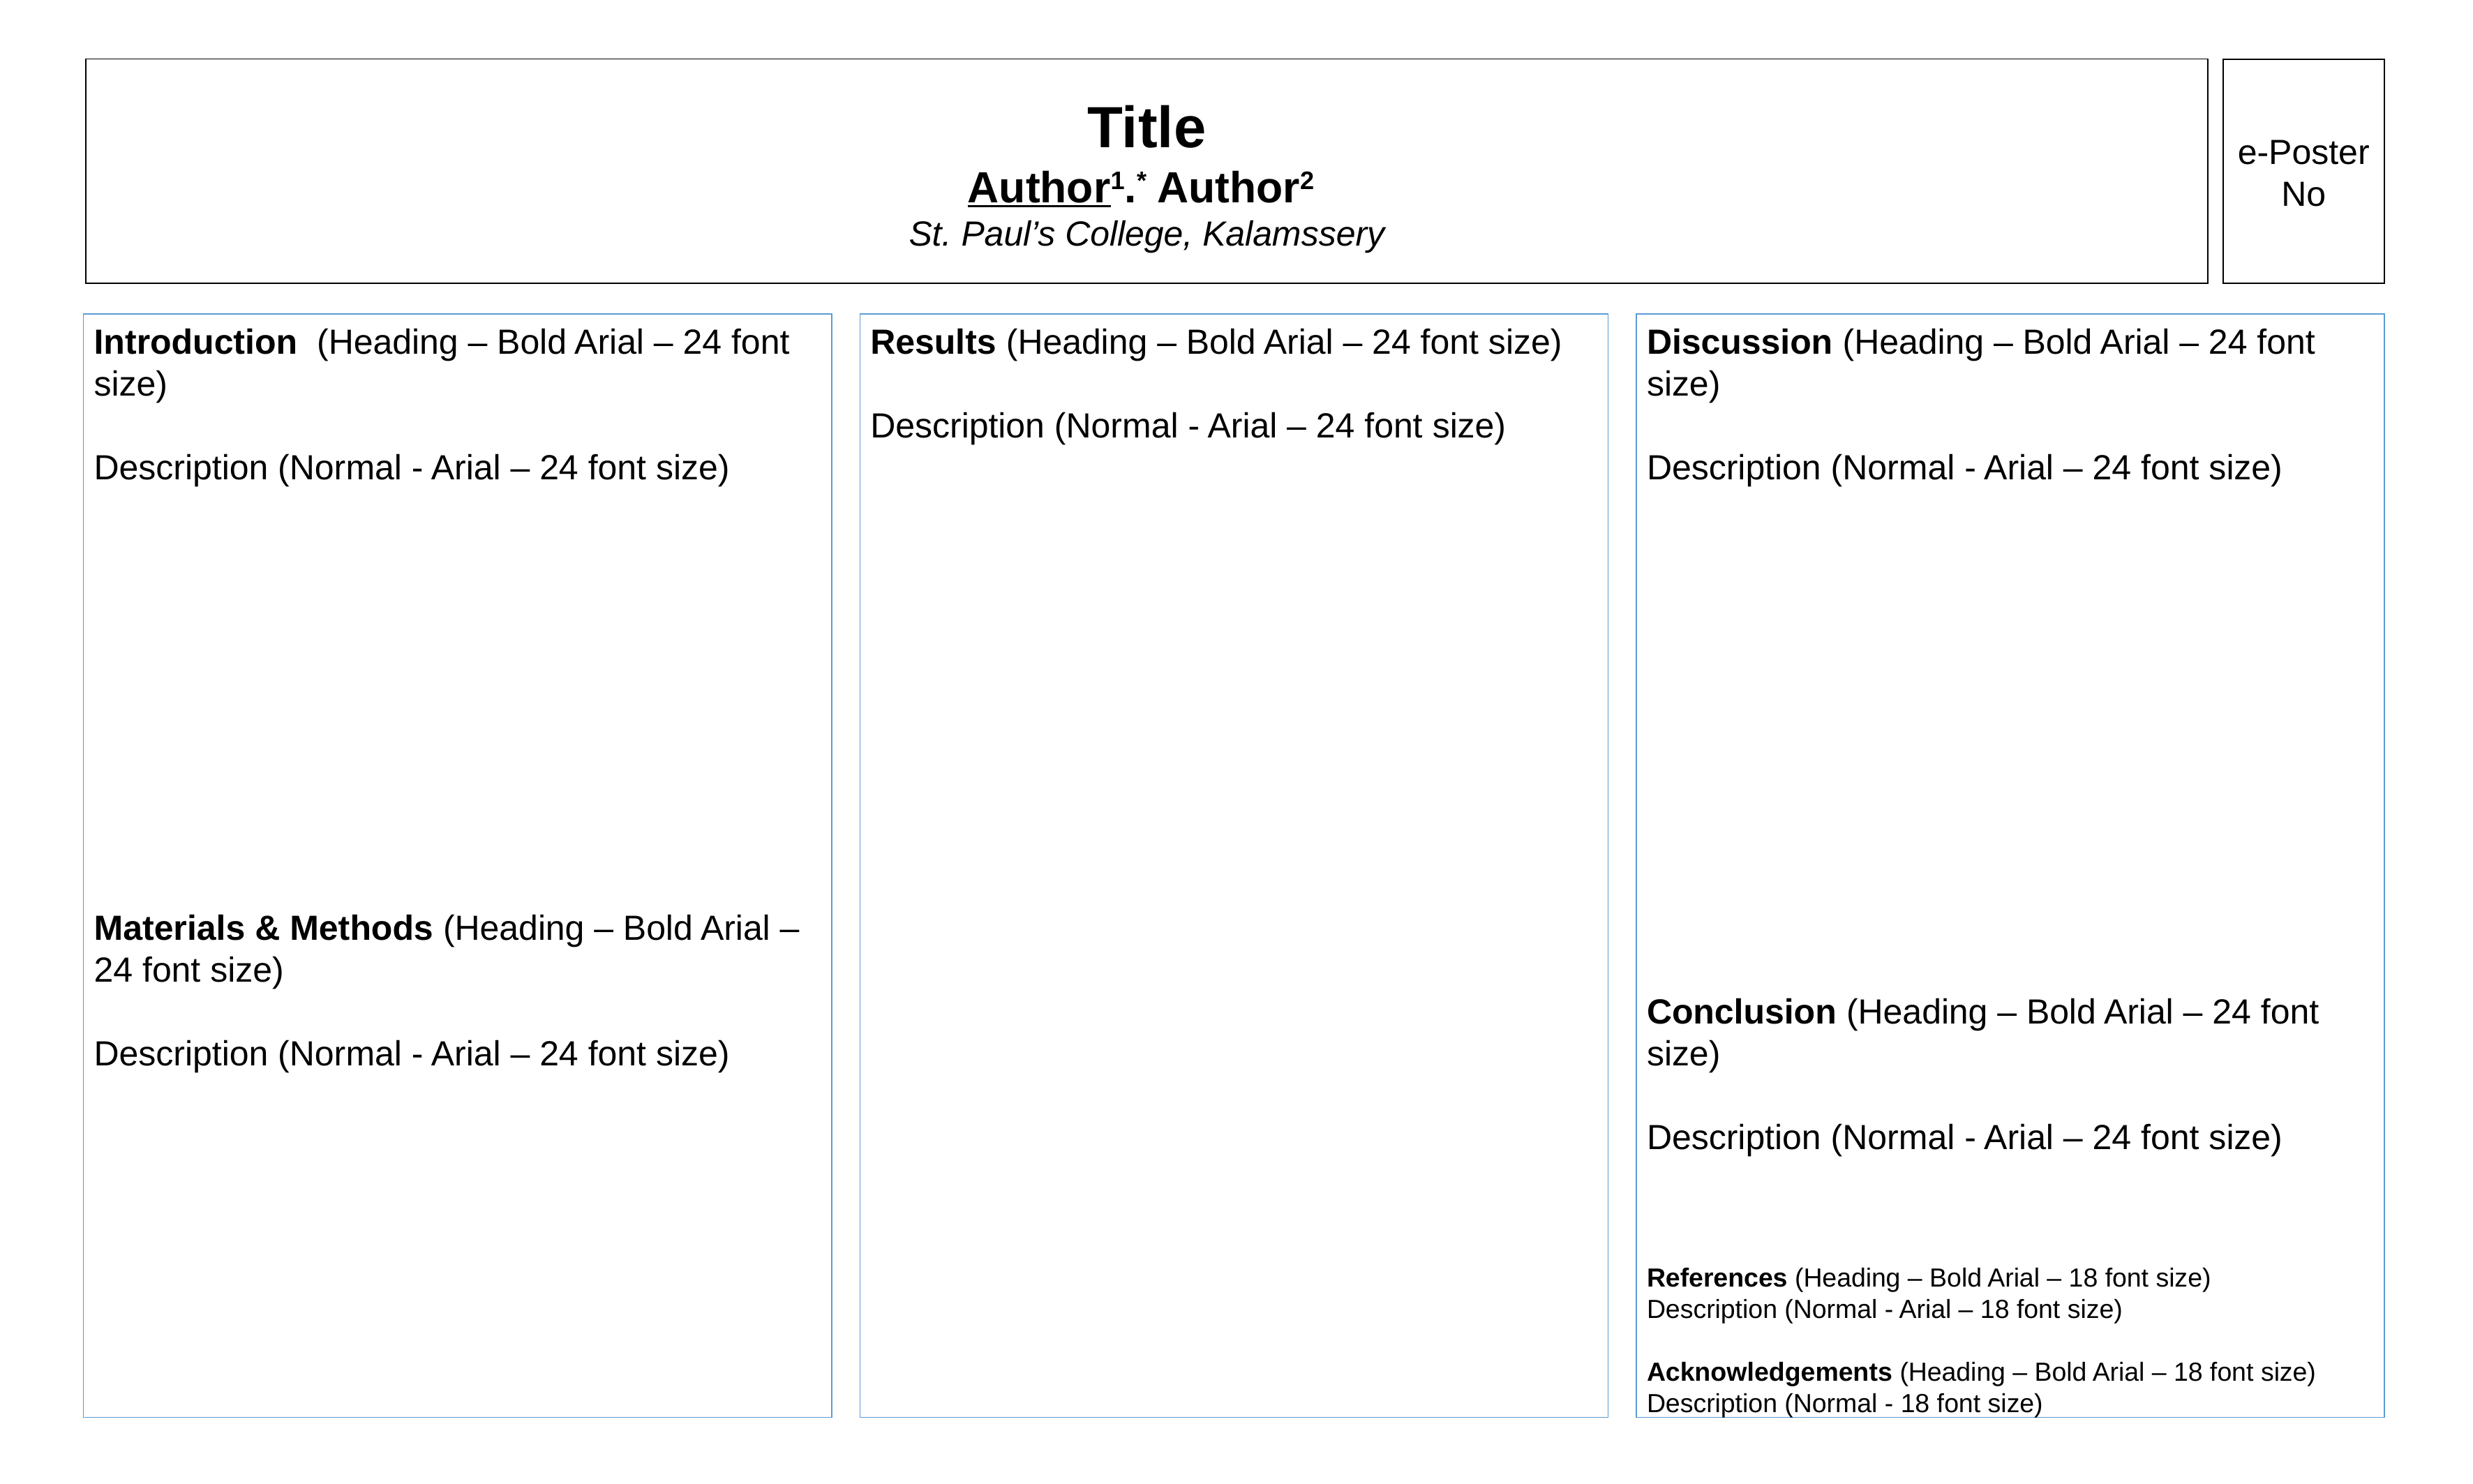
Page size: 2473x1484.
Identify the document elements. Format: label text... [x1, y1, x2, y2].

text_box Discussion (Heading – Bold Arial – 24 font size) Description (Normal - Arial – 24 font size) Conclusion (Heading – Bold Arial – 24 font size) Description (Normal - Arial – 24 font size) References (Heading – Bold Arial – 18 font size) Description (Normal - Arial – 18 font size) Acknowledgements (Heading – Bold Arial – 18 font size) Description (Normal - 18 font size) [1636, 313, 2385, 1418]
list Introduction (Heading – Bold Arial – 24 font size) Description (Normal - Arial – 24 font size) Materials & Methods (Heading – Bold Arial – 24 font size) Description (Normal - Arial – 24 font size) [83, 313, 832, 1418]
text_box Results (Heading – Bold Arial – 24 font size) Description (Normal - Arial – 24 font size) [860, 313, 1608, 1418]
text_box e-Poster No [2222, 59, 2385, 283]
title Title Author1.* Author2 St. Paul’s College, Kalamssery [86, 59, 2208, 283]
